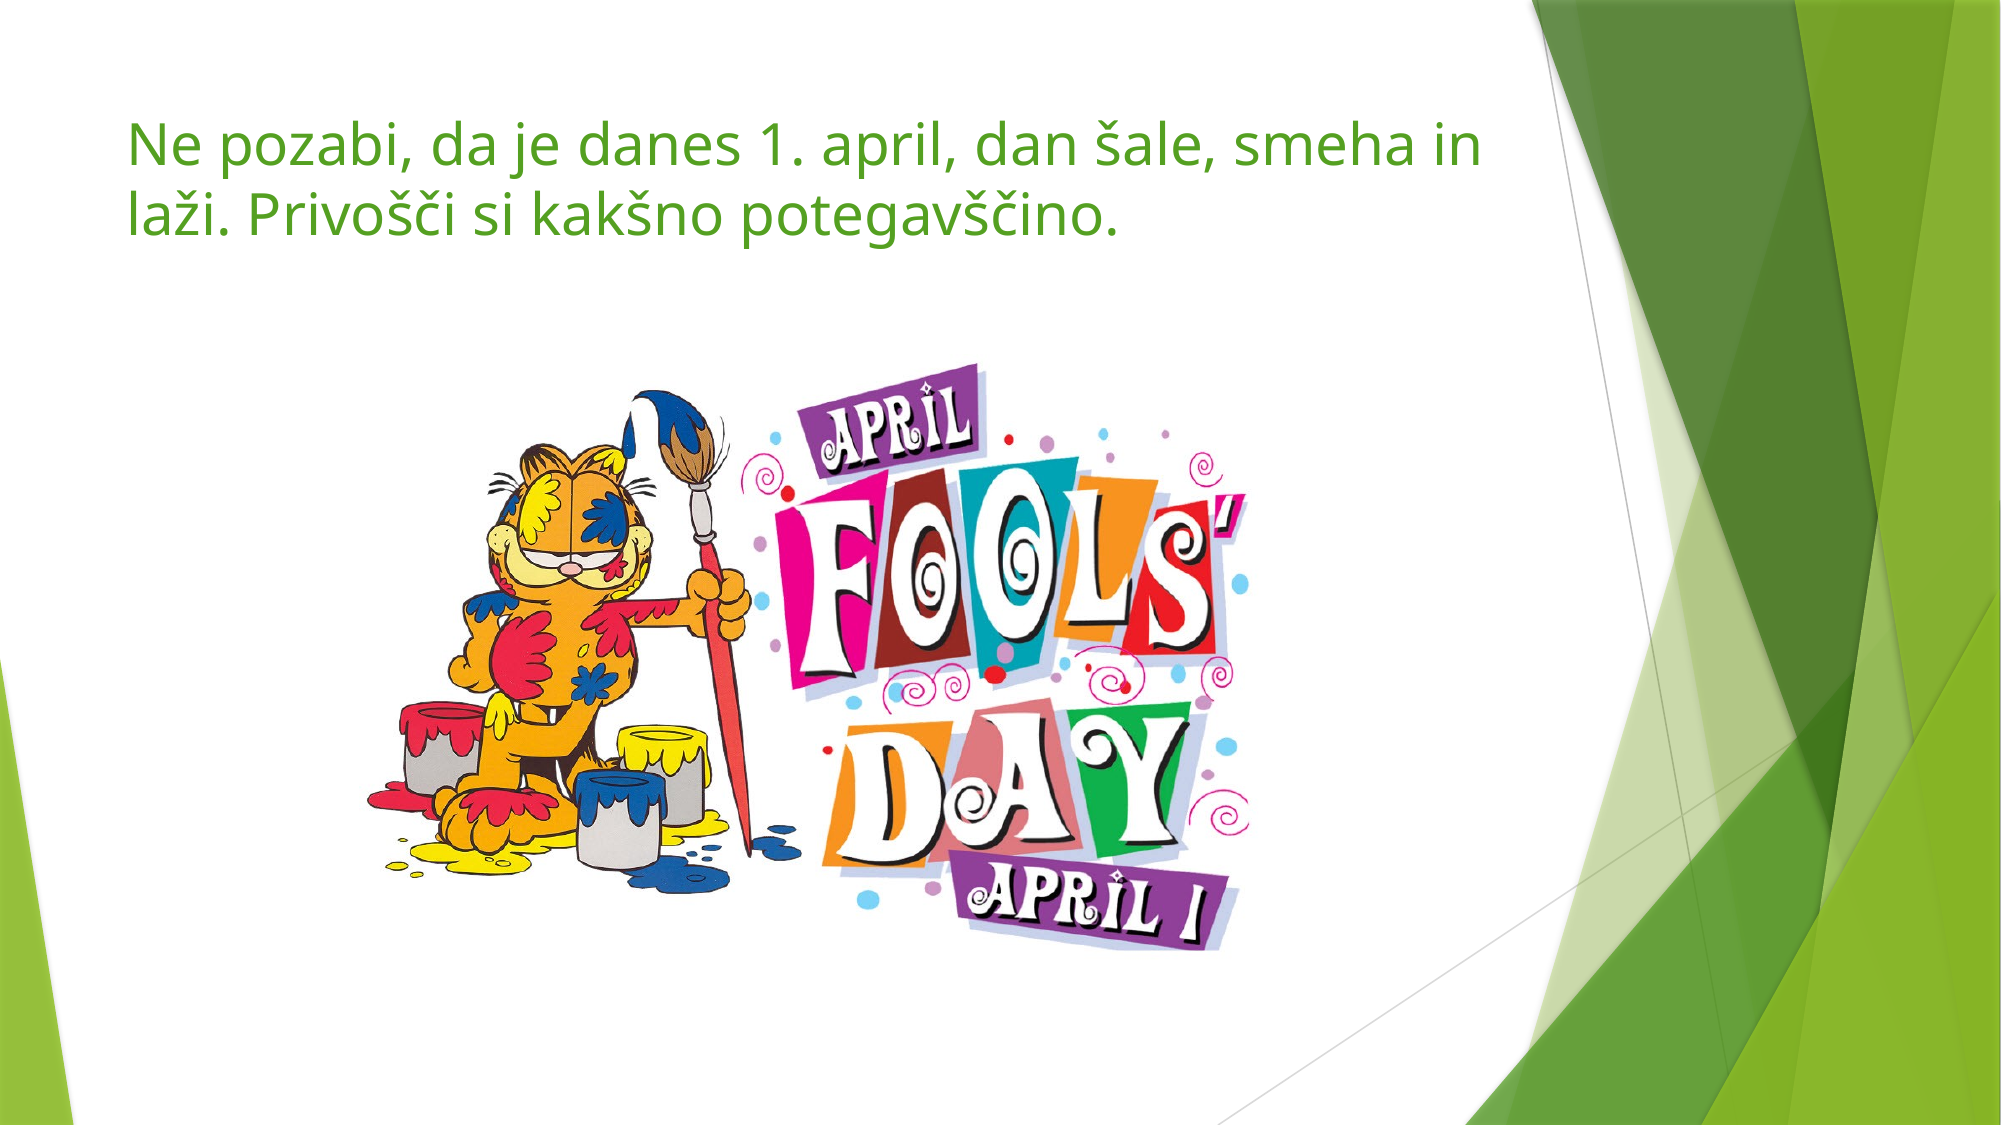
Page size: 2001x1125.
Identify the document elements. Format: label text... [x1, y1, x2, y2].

title Ne pozabi, da je danes 1. april, dan šale, smeha in laži. Privošči si kakšno potegavščino. [111, 99, 1522, 317]
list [359, 353, 1274, 992]
